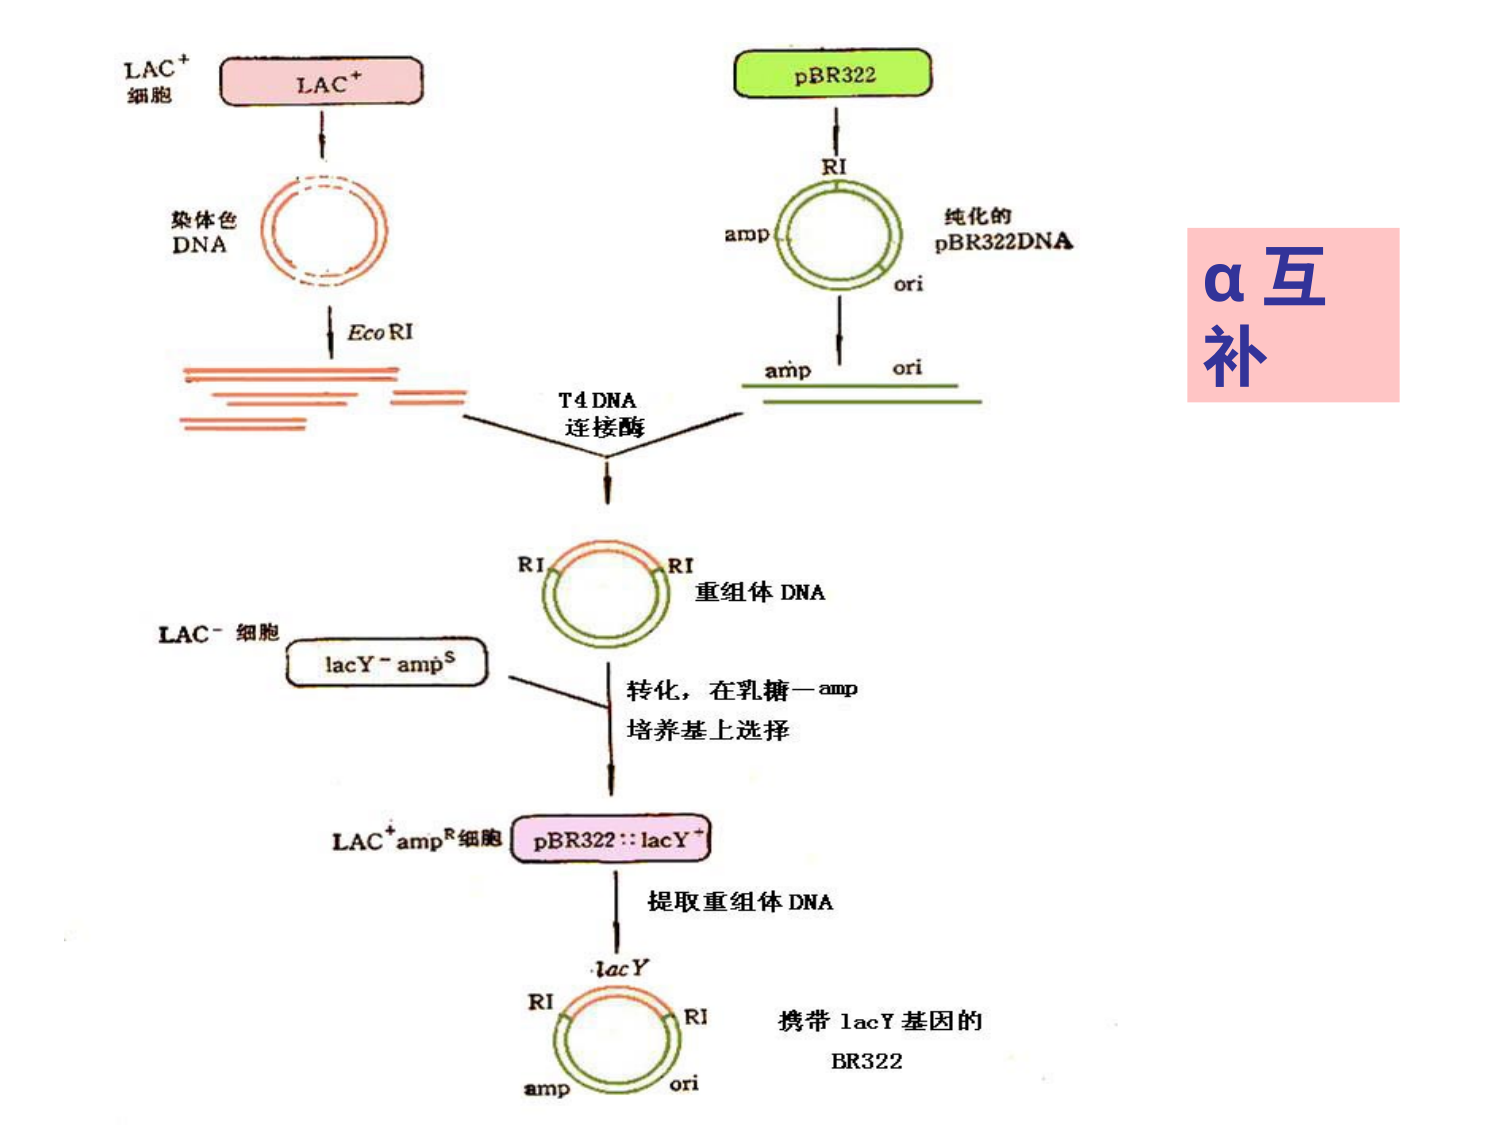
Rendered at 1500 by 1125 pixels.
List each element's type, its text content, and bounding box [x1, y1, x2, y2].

picture [64, 42, 1129, 1125]
text_box α互补 [1187, 227, 1400, 403]
